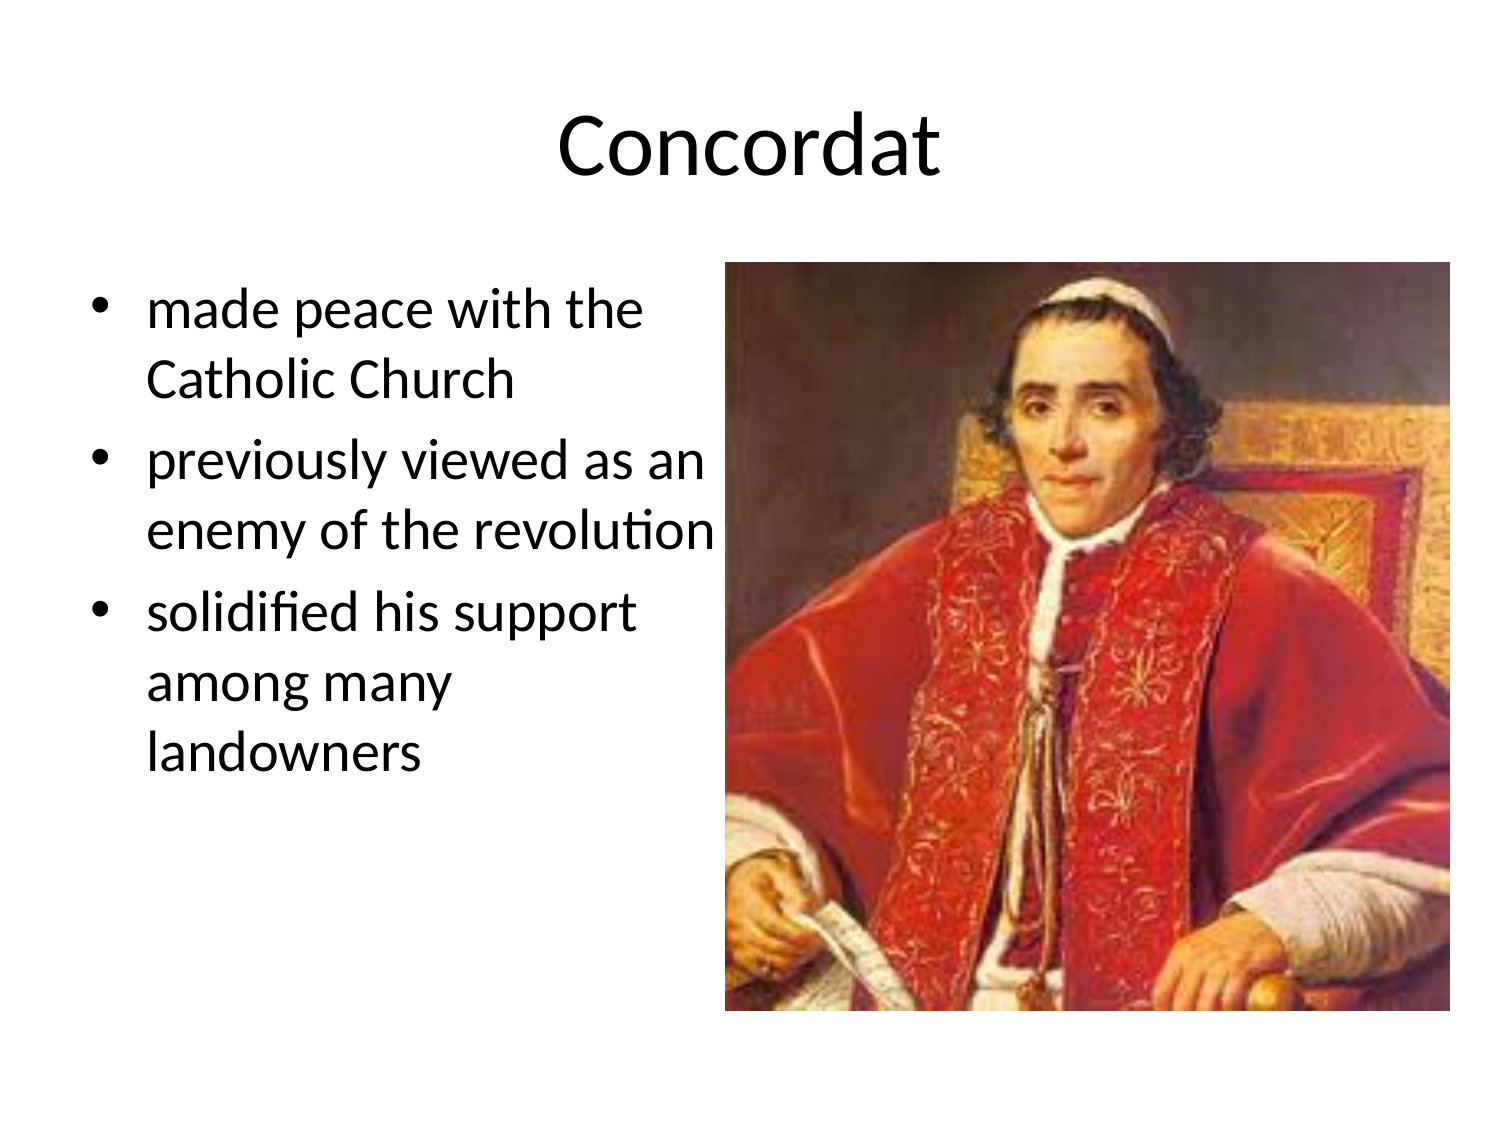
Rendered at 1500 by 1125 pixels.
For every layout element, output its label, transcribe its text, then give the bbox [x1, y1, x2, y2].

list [724, 262, 1451, 1011]
list made peace with the Catholic Church previously viewed as an enemy of the revolution solidified his support among many landowners [75, 262, 722, 1005]
title Concordat [75, 45, 1425, 233]
